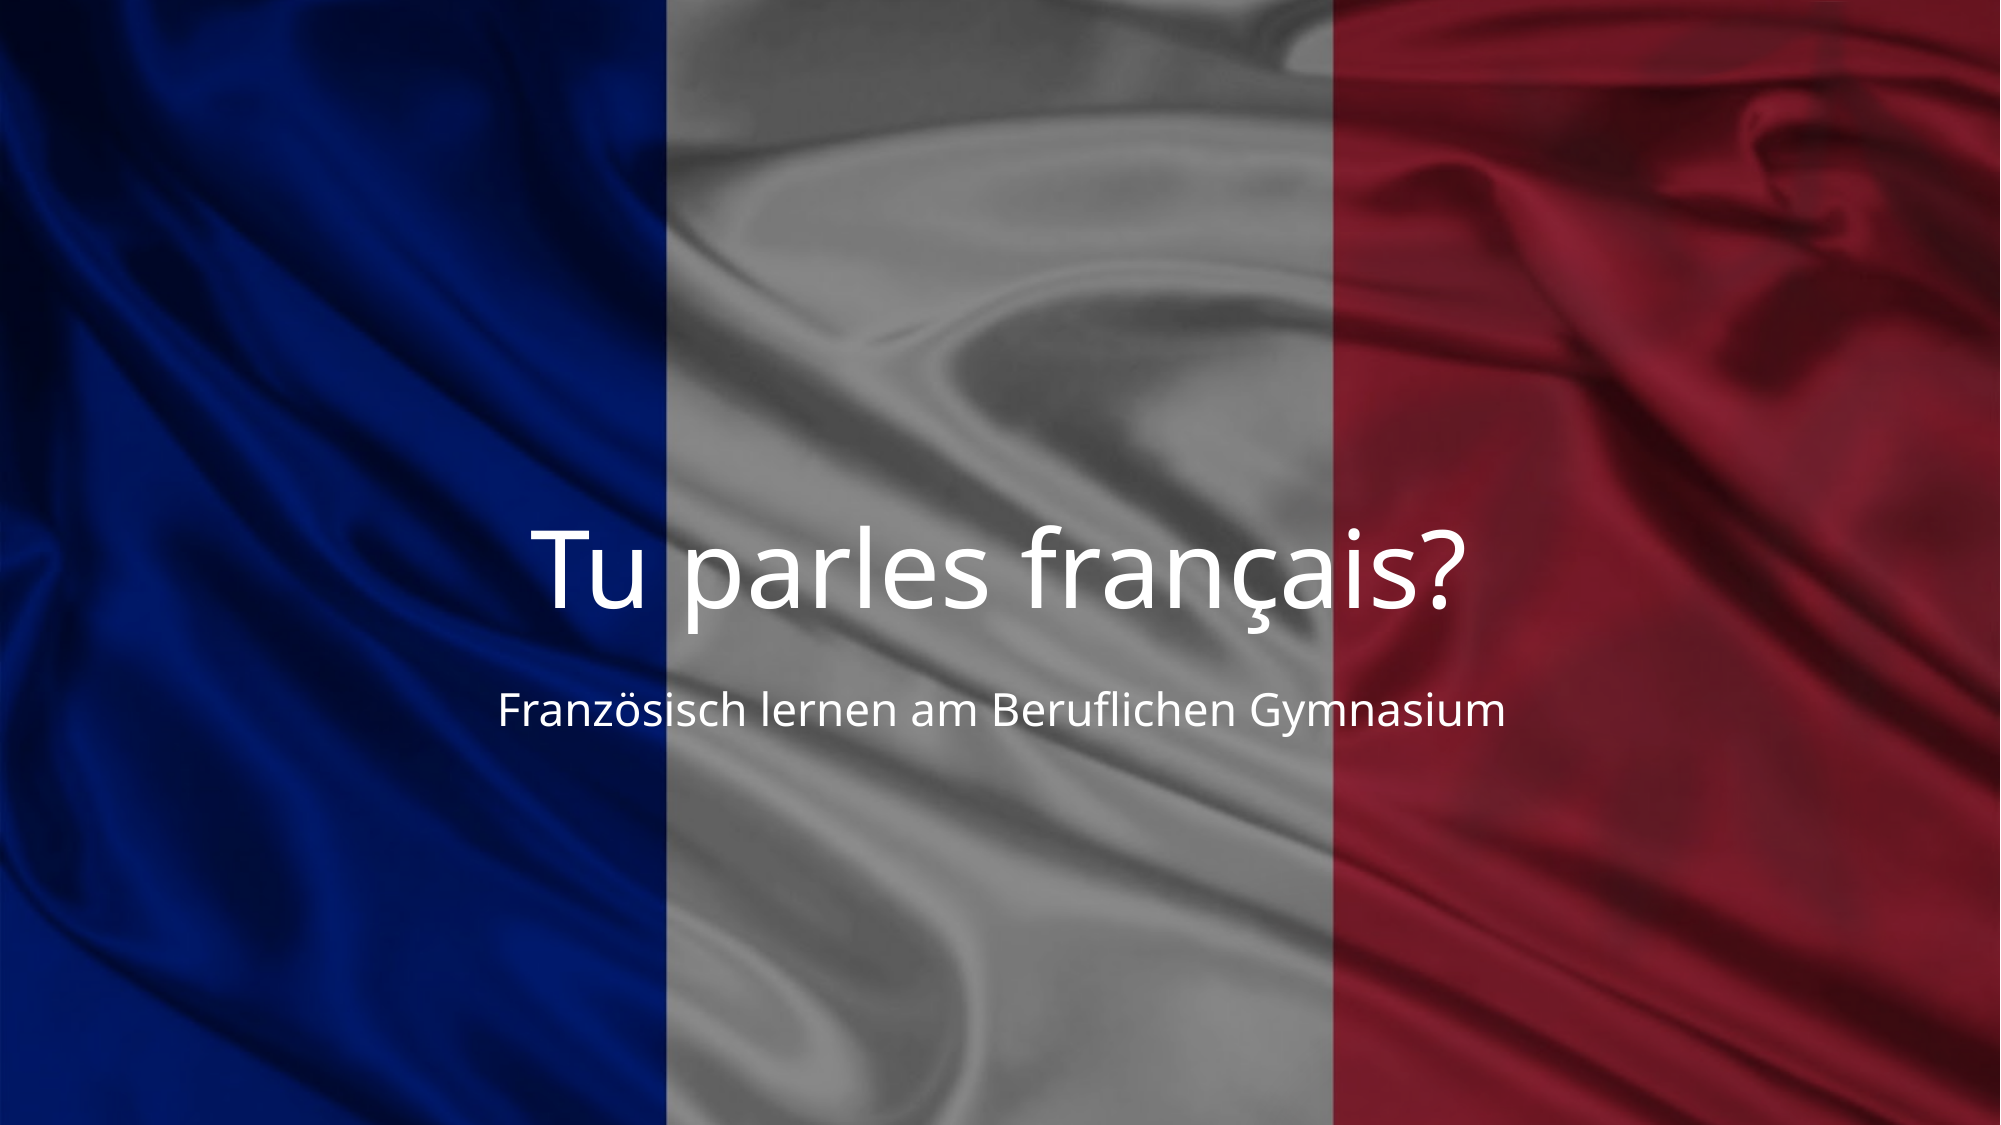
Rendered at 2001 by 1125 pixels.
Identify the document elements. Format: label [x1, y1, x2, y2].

text_box [1140, 0, 2000, 1125]
picture [0, 0, 1140, 1125]
